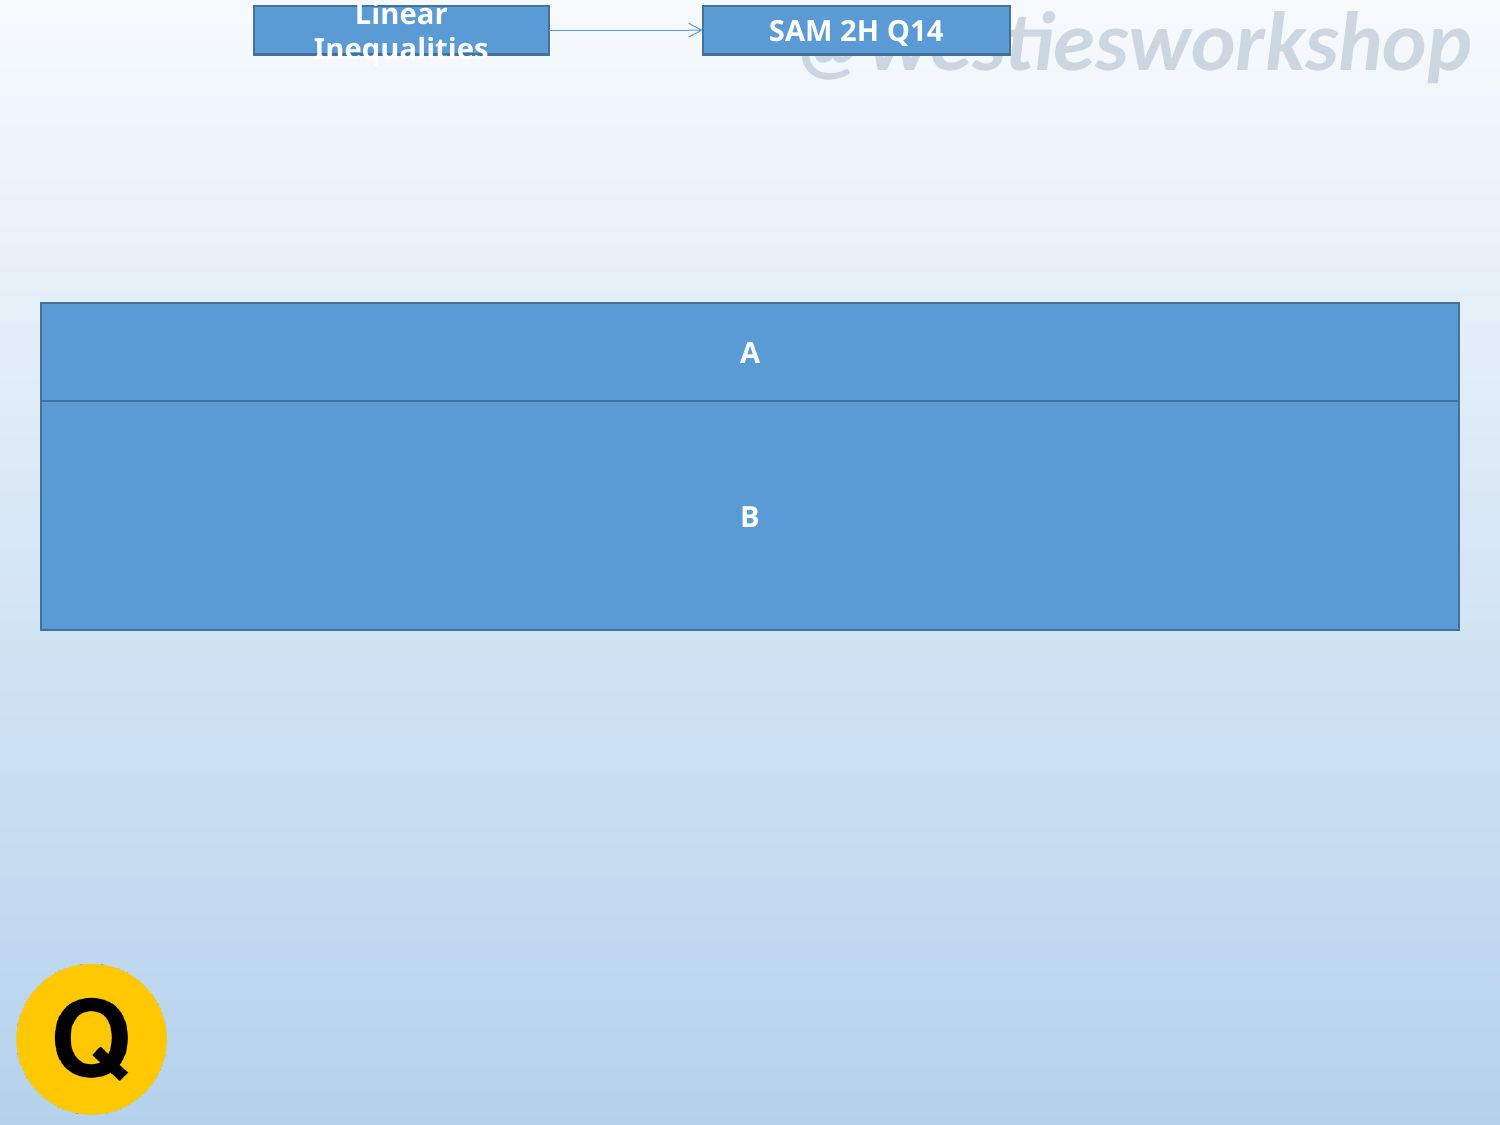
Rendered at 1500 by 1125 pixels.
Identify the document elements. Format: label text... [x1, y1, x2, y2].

text_box SAM 2H Q14 [702, 5, 1011, 56]
text_box Linear Inequalities [253, 5, 550, 56]
picture [41, 302, 1459, 630]
picture [0, 940, 191, 1125]
